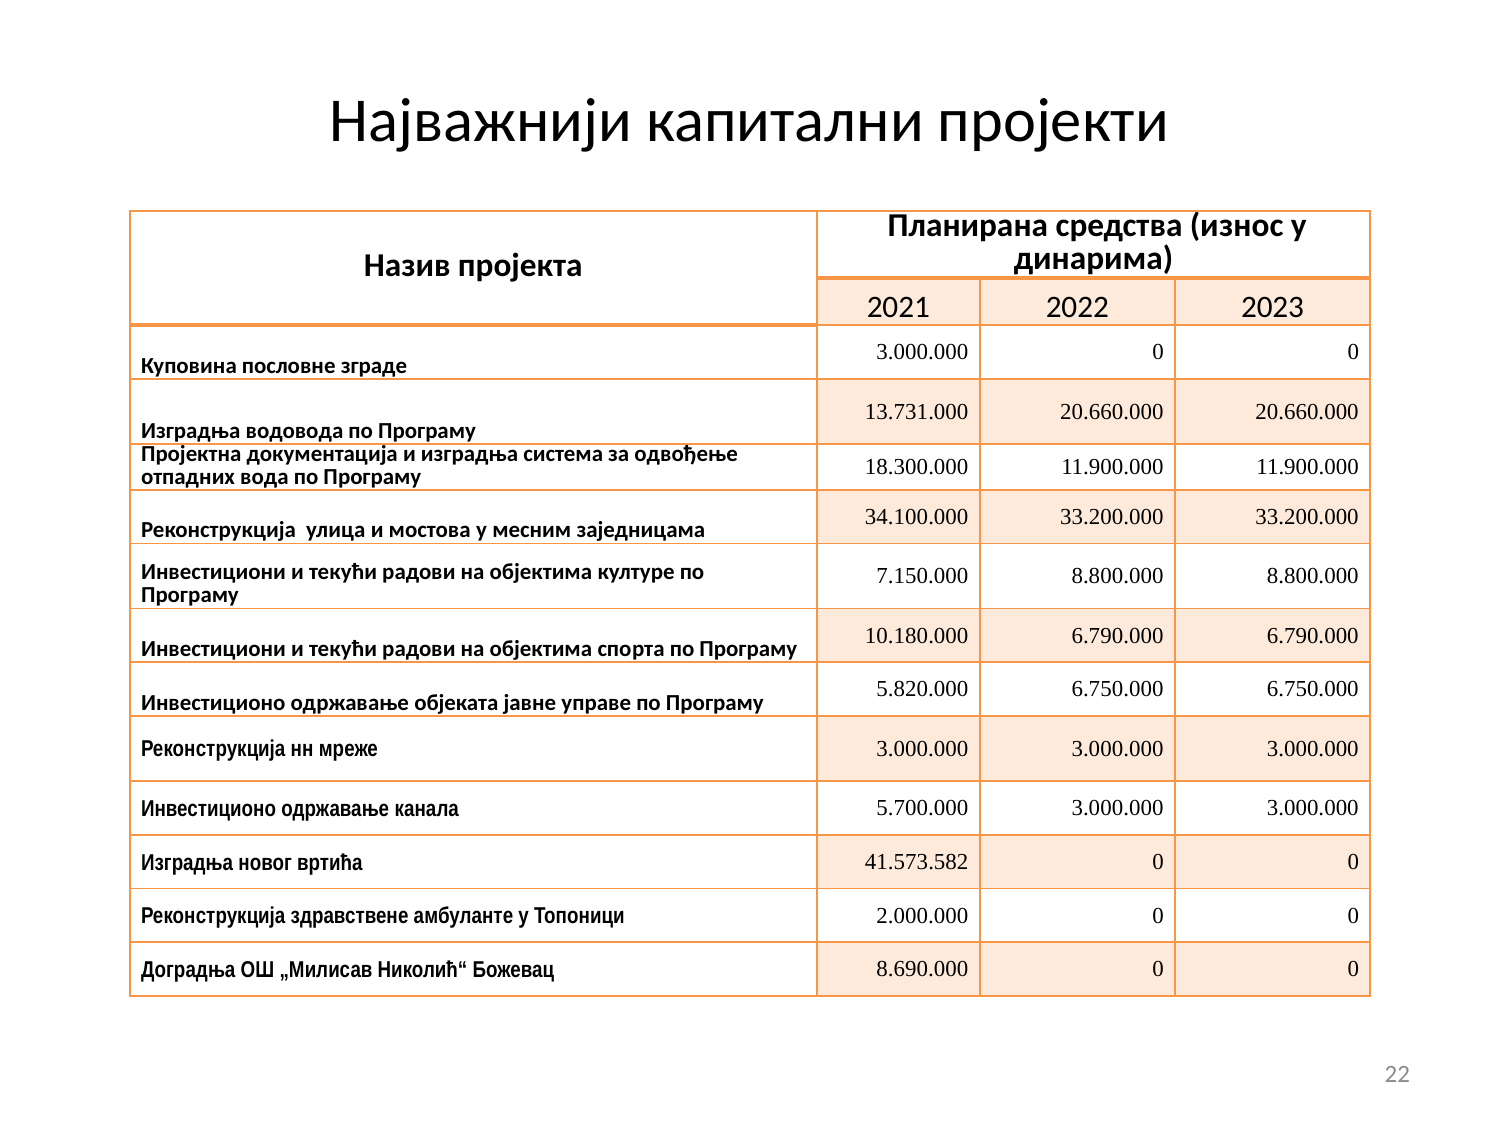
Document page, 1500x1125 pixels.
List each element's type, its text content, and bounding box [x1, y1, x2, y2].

title Најважнији капитални пројекти [75, 45, 1425, 189]
table_header Планирана средства (износ у динарима) [818, 212, 1369, 276]
table_cell 8.690.000 [818, 943, 979, 995]
table_cell 8.800.000 [1176, 544, 1369, 608]
table_cell 18.300.000 [818, 445, 979, 489]
table_cell 0 [1176, 943, 1369, 995]
table_cell 3.000.000 [818, 717, 979, 780]
table_cell 0 [1176, 836, 1369, 888]
table_cell 11.900.000 [1176, 445, 1369, 489]
table_cell Пројектна документација и изградња система за одвођење отпадних вода по Програму [131, 445, 816, 489]
table_cell 3.000.000 [981, 717, 1174, 780]
table_cell 2021 [818, 280, 979, 324]
table_cell 33.200.000 [981, 491, 1174, 543]
table_cell 20.660.000 [981, 380, 1174, 443]
table_cell 6.790.000 [1176, 609, 1369, 661]
table_header Назив пројекта [131, 212, 816, 323]
table_cell 5.700.000 [818, 782, 979, 834]
table_cell 3.000.000 [818, 326, 979, 378]
table_cell 0 [1176, 326, 1369, 378]
table_cell Реконструкција улица и мостова у месним заједницама [131, 491, 816, 543]
table_cell Инвестиционо одржавање канала [131, 782, 816, 834]
table_cell 0 [981, 889, 1174, 941]
table_cell 34.100.000 [818, 491, 979, 543]
table_cell 3.000.000 [1176, 782, 1369, 834]
table_cell 10.180.000 [818, 609, 979, 661]
table_cell 2023 [1176, 280, 1369, 324]
table_cell Изградња новог вртића [131, 836, 816, 888]
table_cell 6.790.000 [981, 609, 1174, 661]
table_cell 33.200.000 [1176, 491, 1369, 543]
table_cell 3.000.000 [1176, 717, 1369, 780]
table_cell Реконструкција нн мреже [131, 717, 816, 780]
table_cell 5.820.000 [818, 663, 979, 715]
table_cell 7.150.000 [818, 544, 979, 608]
table_cell Доградња ОШ „Милисав Николић“ Божевац [131, 943, 816, 995]
table_cell Изградња водовода по Програму [131, 380, 816, 443]
table_cell 11.900.000 [981, 445, 1174, 489]
table_cell Инвестиционо одржавање објеката јавне управе по Програму [131, 663, 816, 715]
table_cell Реконструкција здравствене амбуланте у Топоници [131, 889, 816, 941]
table_cell Куповина пословне зграде [131, 327, 816, 378]
table_cell 8.800.000 [981, 544, 1174, 608]
slide_number 22 [1074, 1042, 1425, 1103]
table_cell 41.573.582 [818, 836, 979, 888]
table_cell 6.750.000 [981, 663, 1174, 715]
table_cell Инвестициони и текући радови на објектима спорта по Програму [131, 609, 816, 661]
table_cell 0 [981, 326, 1174, 378]
table_cell 20.660.000 [1176, 380, 1369, 443]
table_cell 2022 [981, 280, 1174, 324]
table_cell 2.000.000 [818, 889, 979, 941]
table_cell Инвестициони и текући радови на објектима културе по Програму [131, 544, 816, 608]
table_cell 0 [981, 943, 1174, 995]
table_cell 3.000.000 [981, 782, 1174, 834]
table_cell 0 [981, 836, 1174, 888]
table_cell 13.731.000 [818, 380, 979, 443]
table_cell 0 [1176, 889, 1369, 941]
table_cell 6.750.000 [1176, 663, 1369, 715]
